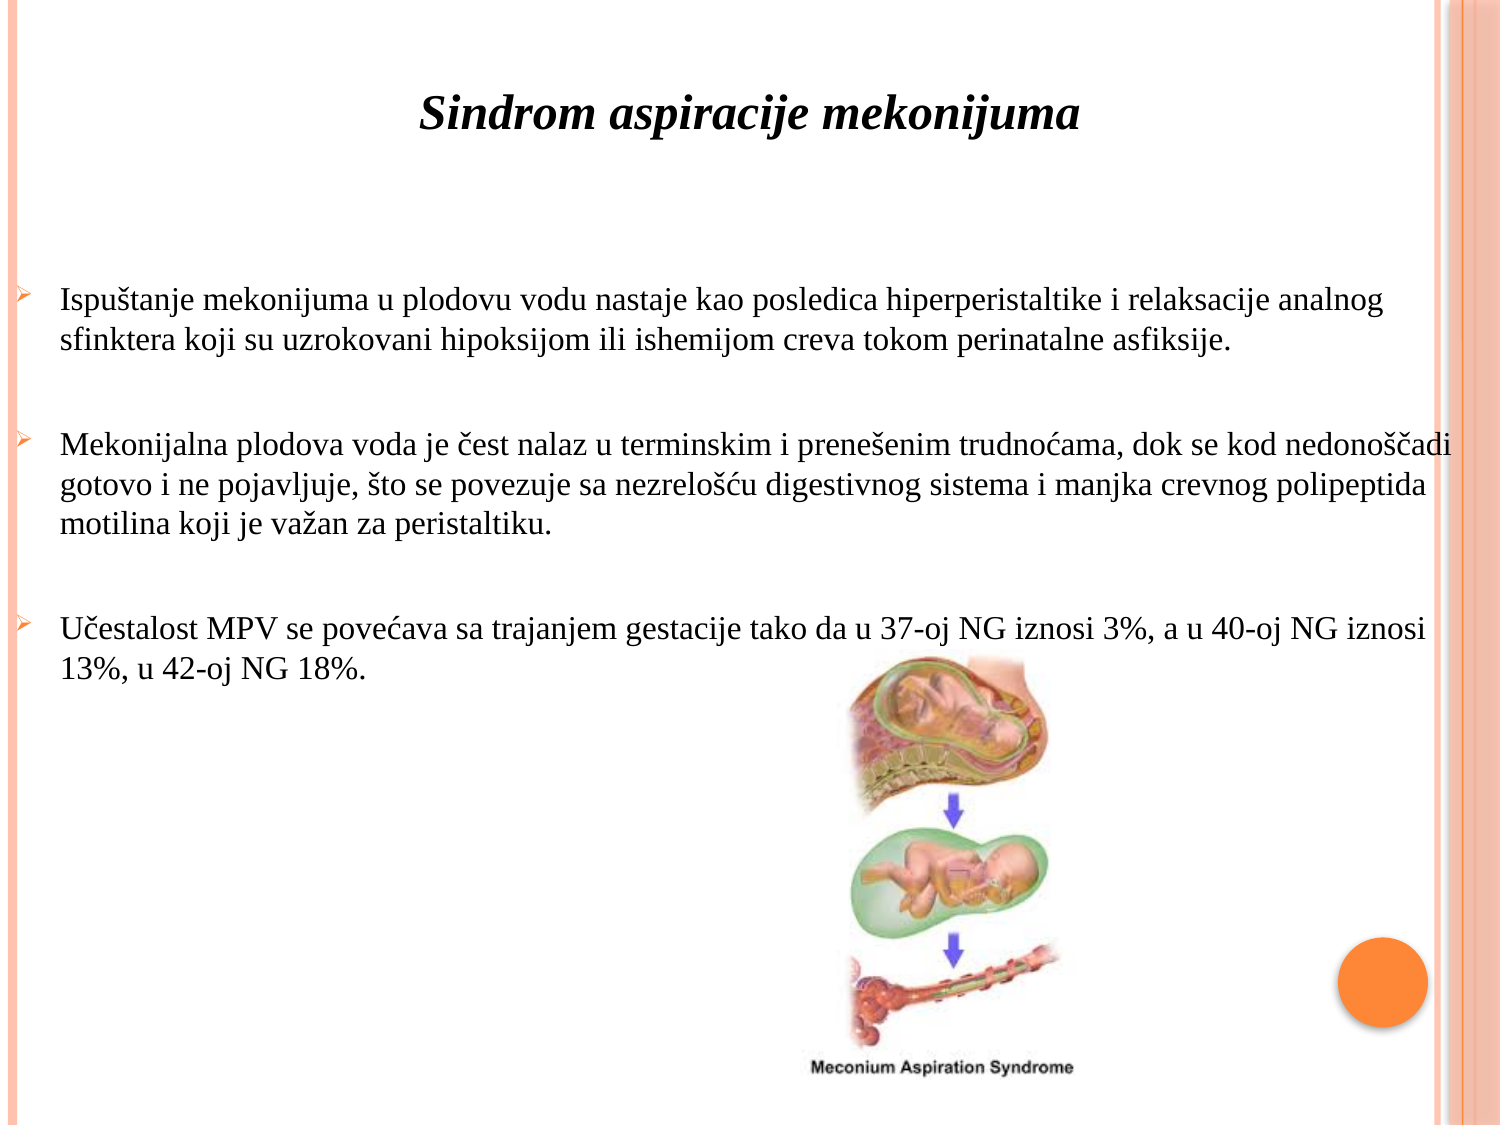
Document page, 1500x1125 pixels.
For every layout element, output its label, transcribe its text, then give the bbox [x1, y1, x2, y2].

list Sindrom aspiracije mekonijuma Ispuštanje mekonijuma u plodovu vodu nastaje kao posledica hiperperistaltike i relaksacije analnog sfinktera koji su uzrokovani hipoksijom ili ishemijom creva tokom perinatalne asfiksije. Mekonijalna plodova voda je čest nalaz u terminskim i prenešenim trudnoćama, dok se kod nedonoščadi gotovo i ne pojavljuje, što se povezuje sa nezrelošću digestivnog sistema i manjka crevnog polipeptida motilina koji je važan za peristaltiku. Učestalost MPV se povećava sa trajanjem gestacije tako da u 37-oj NG iznosi 3%, a u 40-oj NG iznosi 13%, u 42-oj NG 18%. [0, 0, 1500, 1125]
picture [799, 649, 1087, 1081]
